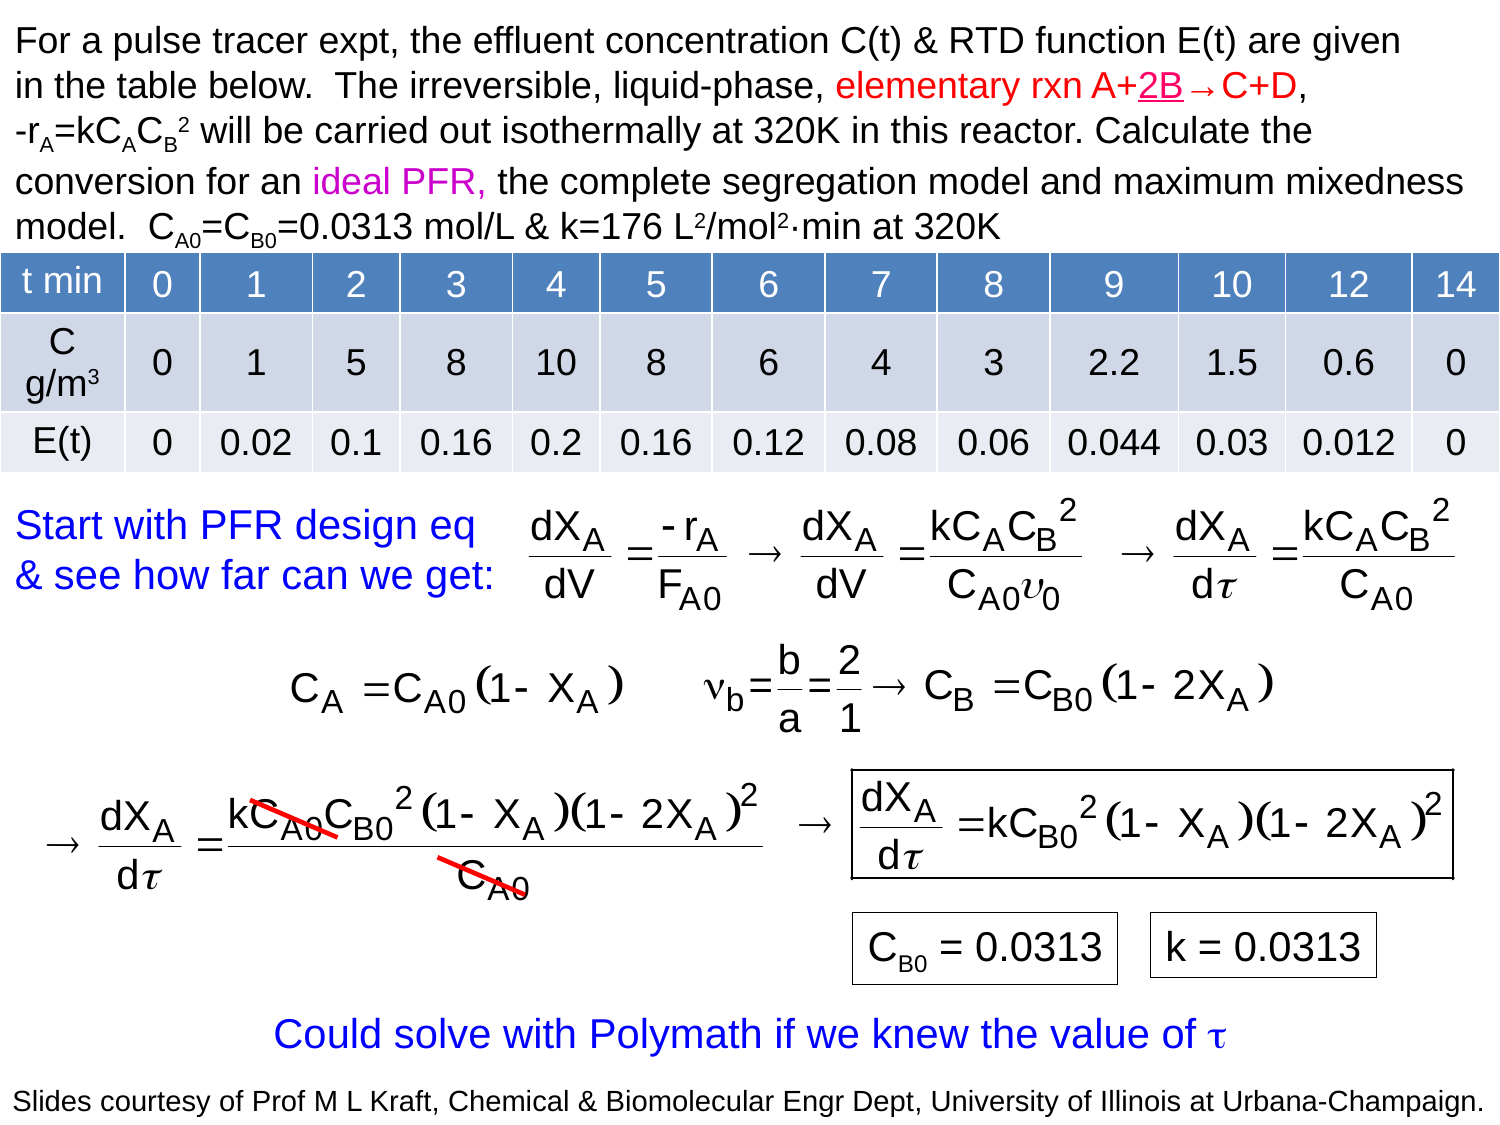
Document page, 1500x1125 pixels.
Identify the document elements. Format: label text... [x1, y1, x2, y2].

table_cell 0.08 [826, 413, 936, 472]
table_header 7 [826, 261, 936, 312]
text_box For a pulse tracer expt, the effluent concentration C(t) & RTD function E(t) are given in the table below. The irreversible, liquid-phase, elementary rxn A+2B→C+D, -rA=kCACB2 will be carried out isothermally at 320K in this reactor. Calculate the conversion for an ideal PFR, the complete segregation model and maximum mixedness model. CA0=CB0=0.0313 mol/L & k=176 L2/mol2·min at 320K [0, 8, 1488, 261]
table_cell 2.2 [1051, 314, 1178, 411]
table_header 6 [713, 261, 824, 312]
table_cell 0.012 [1286, 413, 1411, 472]
table_cell 0.06 [938, 413, 1049, 472]
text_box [249, 799, 338, 838]
table_cell 1 [201, 314, 312, 411]
table_cell 5 [313, 314, 399, 411]
table_header 9 [1051, 261, 1178, 312]
text_box Start with PFR design eq & see how far can we get: [0, 490, 525, 605]
table_header 4 [513, 261, 599, 312]
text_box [43, 775, 767, 908]
table_header 2 [313, 261, 399, 312]
table_cell 8 [401, 314, 512, 411]
table_cell 0.16 [401, 413, 512, 472]
table_cell E(t) [1, 413, 124, 472]
table_cell 0.12 [713, 413, 824, 472]
table_cell 0 [126, 314, 199, 411]
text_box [700, 637, 1276, 738]
table_cell 0.16 [601, 413, 711, 472]
table_cell 0 [1413, 314, 1499, 411]
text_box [1118, 489, 1461, 617]
table_header 0 [126, 261, 199, 312]
table_cell 10 [513, 314, 599, 411]
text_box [745, 489, 1088, 617]
table_cell 0 [1413, 413, 1499, 472]
table_cell 0.1 [313, 413, 399, 472]
table_cell 1.5 [1179, 314, 1285, 411]
table_cell 8 [601, 314, 711, 411]
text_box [437, 857, 526, 896]
table_cell 0.03 [1179, 413, 1285, 472]
table_header 14 [1413, 253, 1499, 312]
text_box k = 0.0313 [1150, 912, 1377, 978]
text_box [287, 662, 626, 721]
table_header t min [1, 261, 124, 312]
table_cell 0.2 [513, 413, 599, 472]
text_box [524, 501, 732, 617]
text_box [795, 764, 1459, 886]
table_header 3 [401, 261, 512, 312]
table_cell 3 [938, 314, 1049, 411]
text_box CB0 = 0.0313 [852, 912, 1118, 985]
table_cell 0.02 [201, 413, 312, 472]
table_cell 0.6 [1286, 314, 1411, 411]
table_cell C g/m3 [1, 314, 124, 411]
table_cell 0 [126, 413, 199, 472]
text_box Could solve with Polymath if we knew the value of t [12, 999, 1488, 1065]
table_header 10 [1179, 261, 1285, 312]
table_header 12 [1286, 261, 1411, 312]
table_header 5 [601, 261, 711, 312]
table_header 8 [938, 261, 1049, 312]
table_header 1 [201, 261, 312, 312]
table_cell 6 [713, 314, 824, 411]
table_cell 4 [826, 314, 936, 411]
table_cell 0.044 [1051, 413, 1178, 472]
